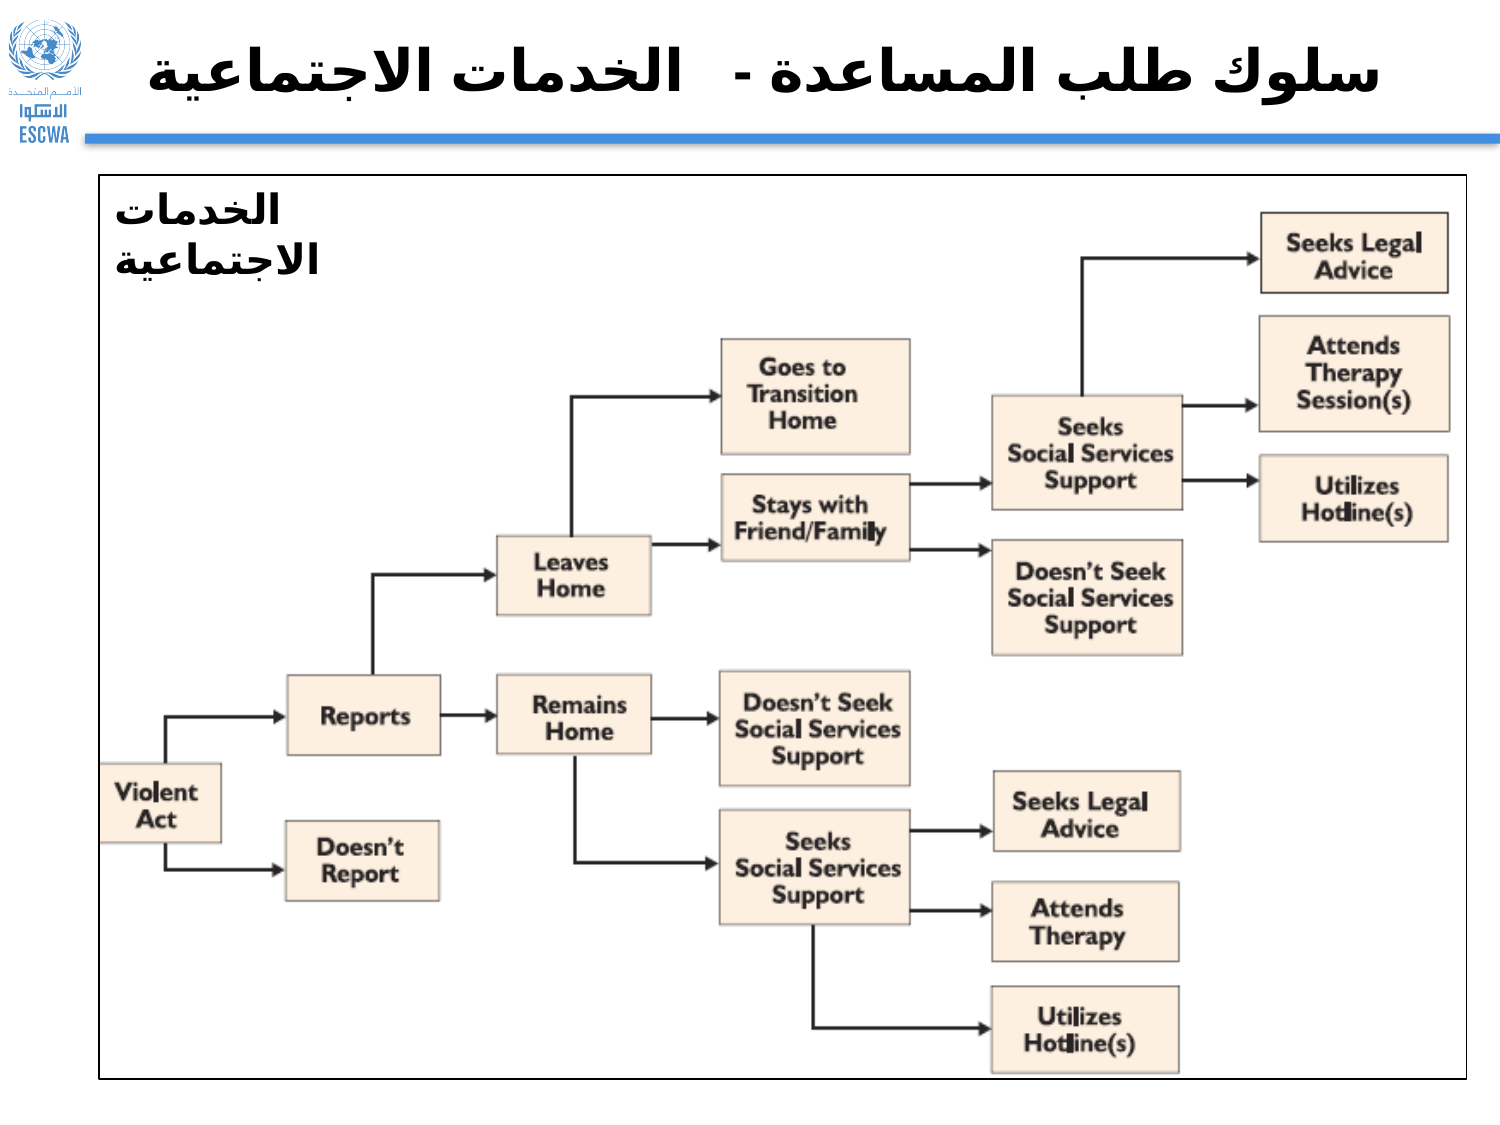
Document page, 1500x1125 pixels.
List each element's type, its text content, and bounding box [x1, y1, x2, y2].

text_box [99, 175, 1466, 1079]
picture [8, 20, 81, 143]
title سلوك طلب المساعدة - الخدمات الاجتماعية [117, 46, 1383, 116]
